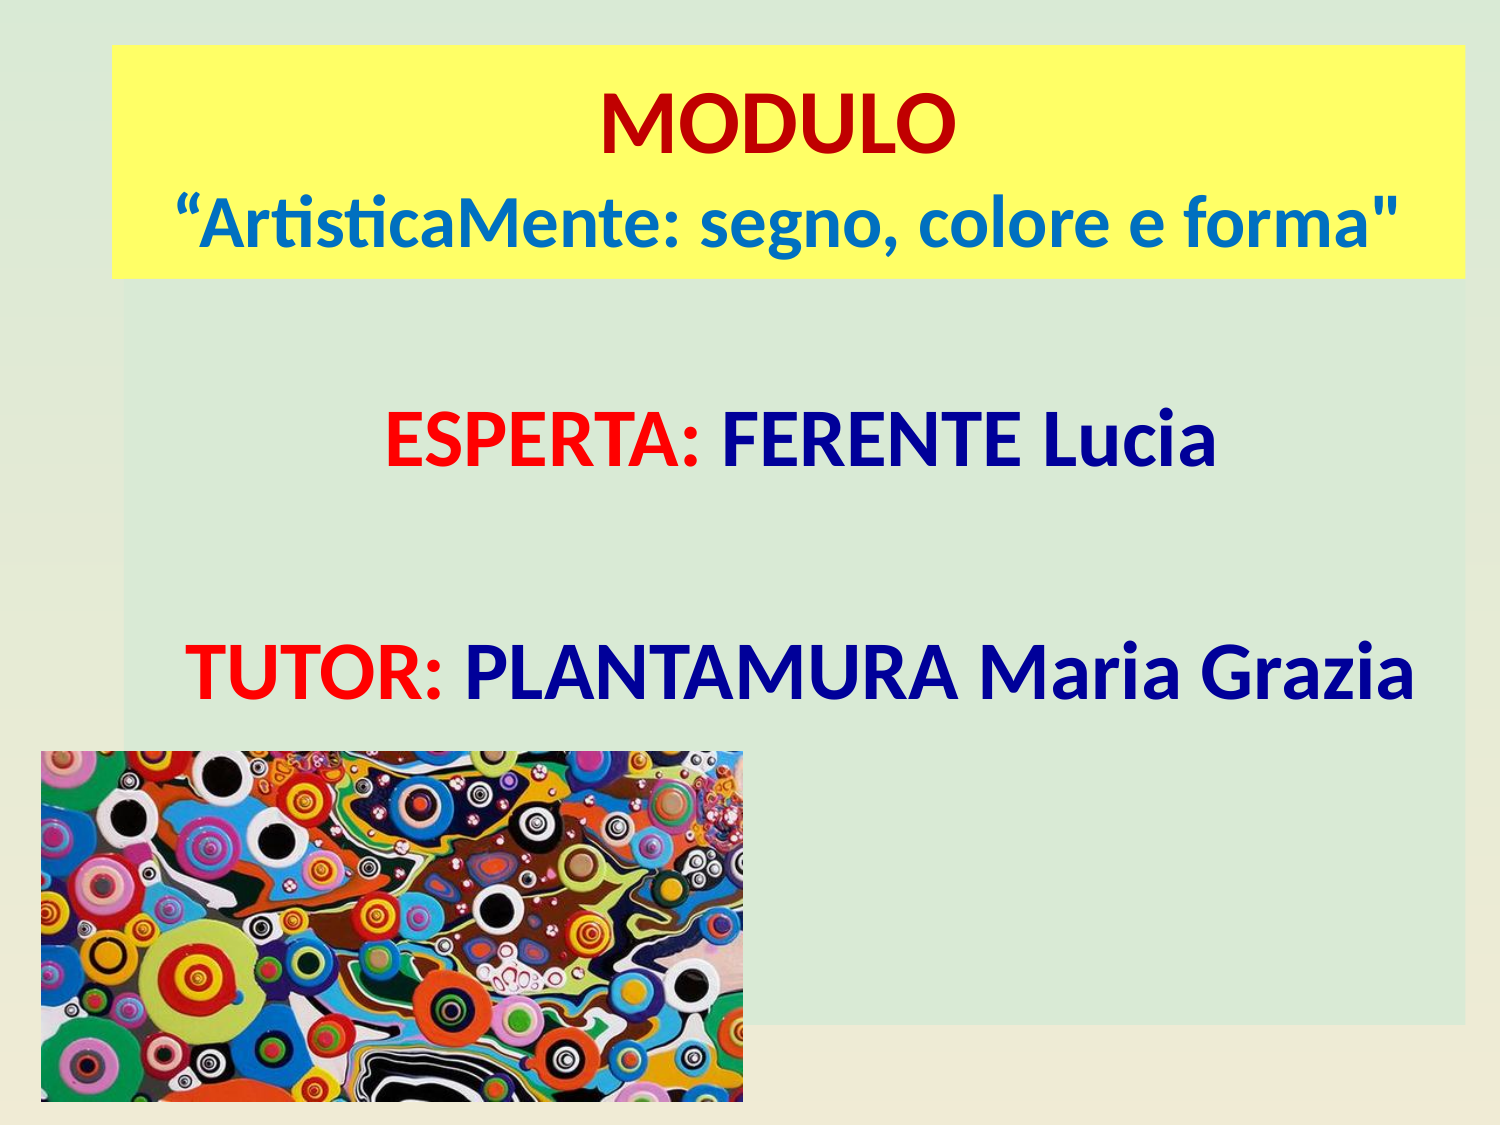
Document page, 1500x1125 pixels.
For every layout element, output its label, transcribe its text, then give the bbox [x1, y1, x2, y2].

title MODULO “ArtisticaMente: segno, colore e forma" [112, 45, 1466, 279]
list ESPERTA: FERENTE Lucia TUTOR: PLANTAMURA Maria Grazia [123, 278, 1466, 1025]
picture [41, 751, 743, 1103]
